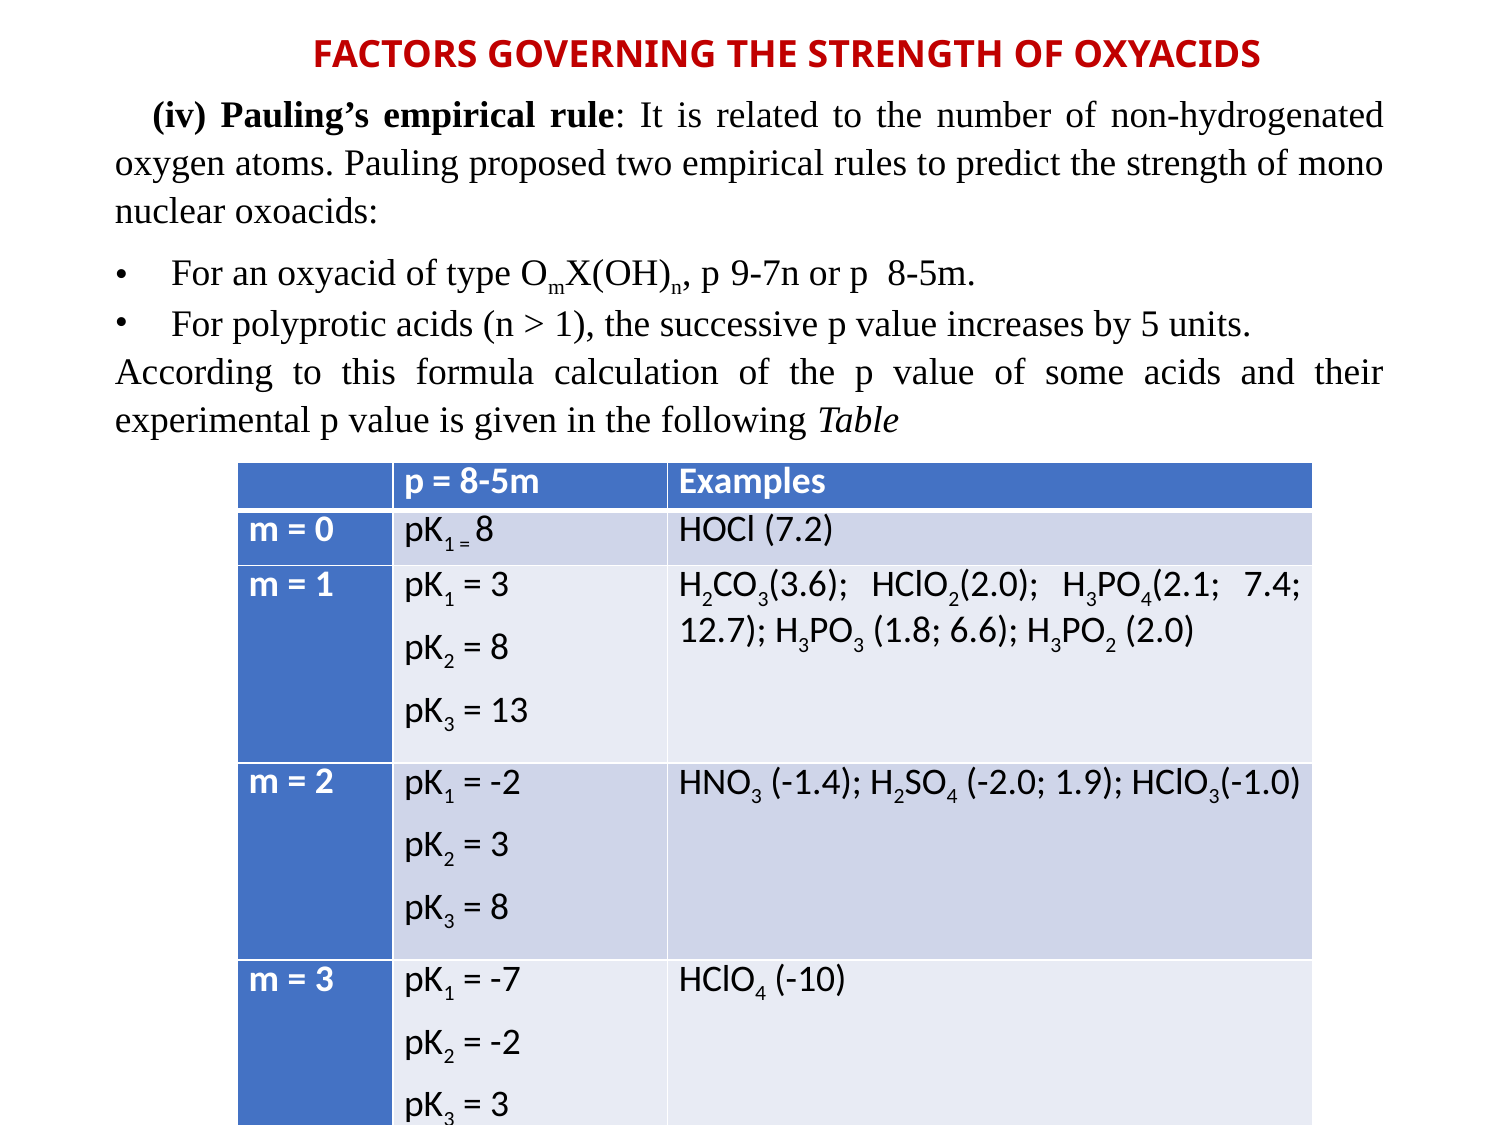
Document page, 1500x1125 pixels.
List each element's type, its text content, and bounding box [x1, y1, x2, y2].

text_box [6, 497, 1500, 554]
text_box FACTORS GOVERNING THE STRENGTH OF OXYACIDS [56, 0, 1444, 131]
